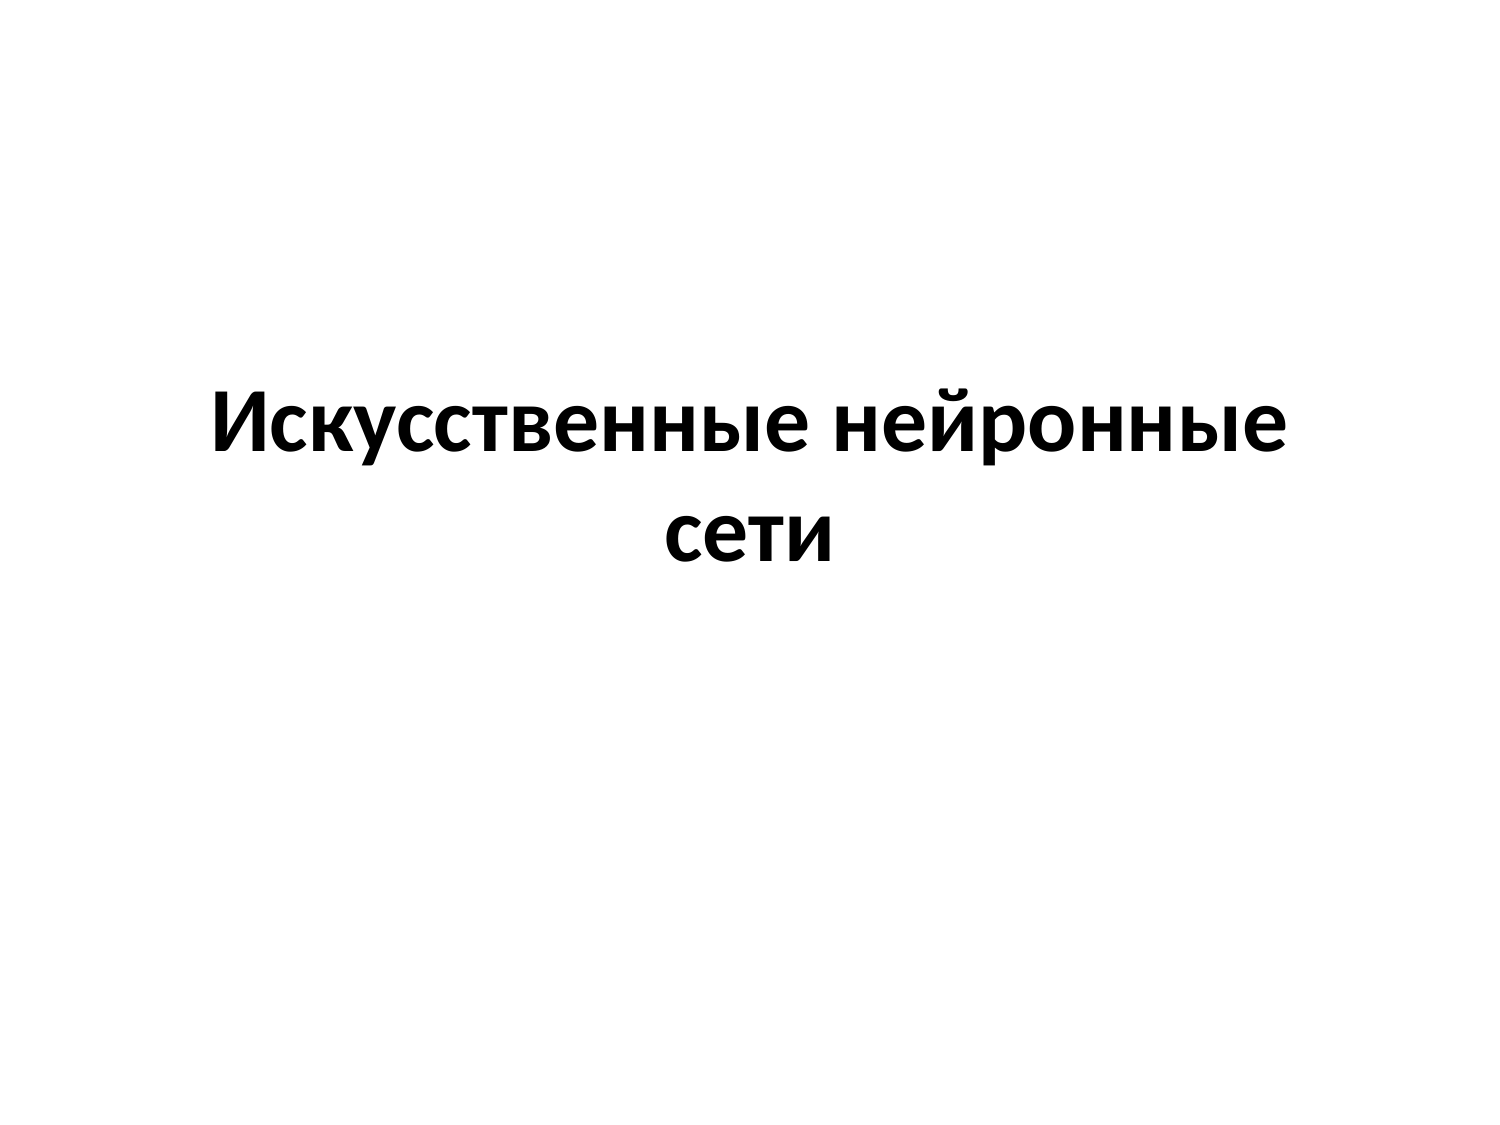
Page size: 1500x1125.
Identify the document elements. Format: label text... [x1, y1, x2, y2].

title Искусственные нейронные сети [112, 349, 1388, 591]
